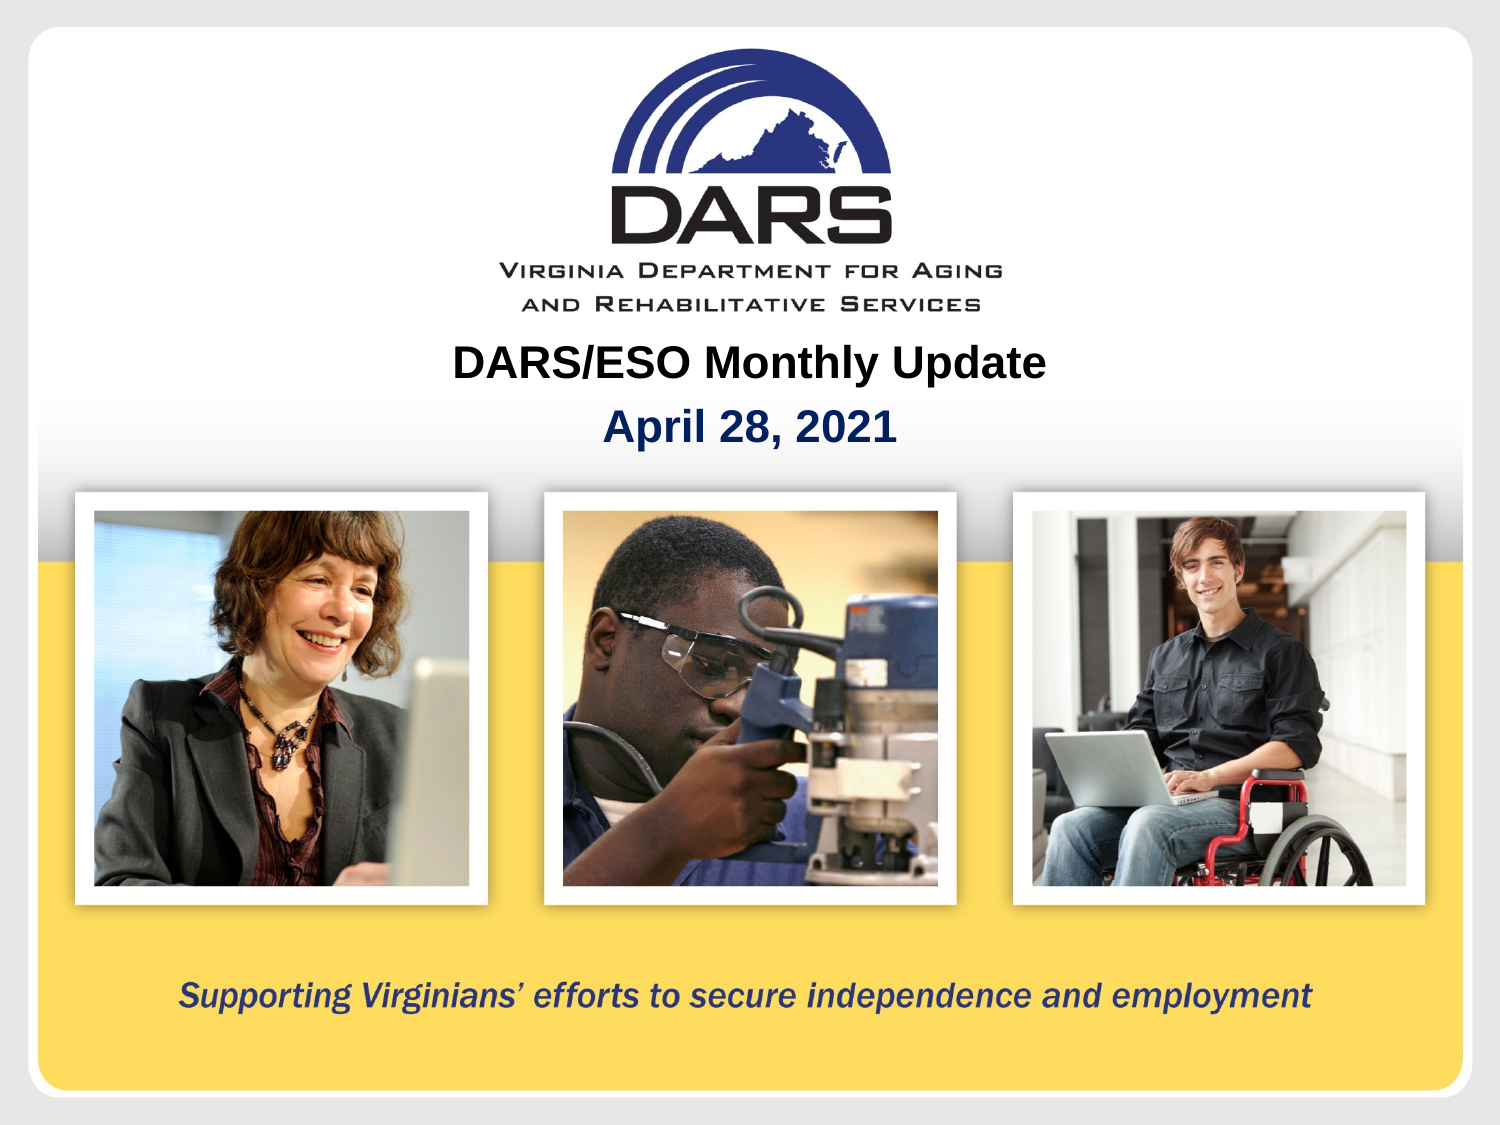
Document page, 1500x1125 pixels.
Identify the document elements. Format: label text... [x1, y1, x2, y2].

picture [0, 0, 1500, 1125]
subtitle DARS/ESO Monthly Update April 28, 2021 [224, 324, 1276, 463]
